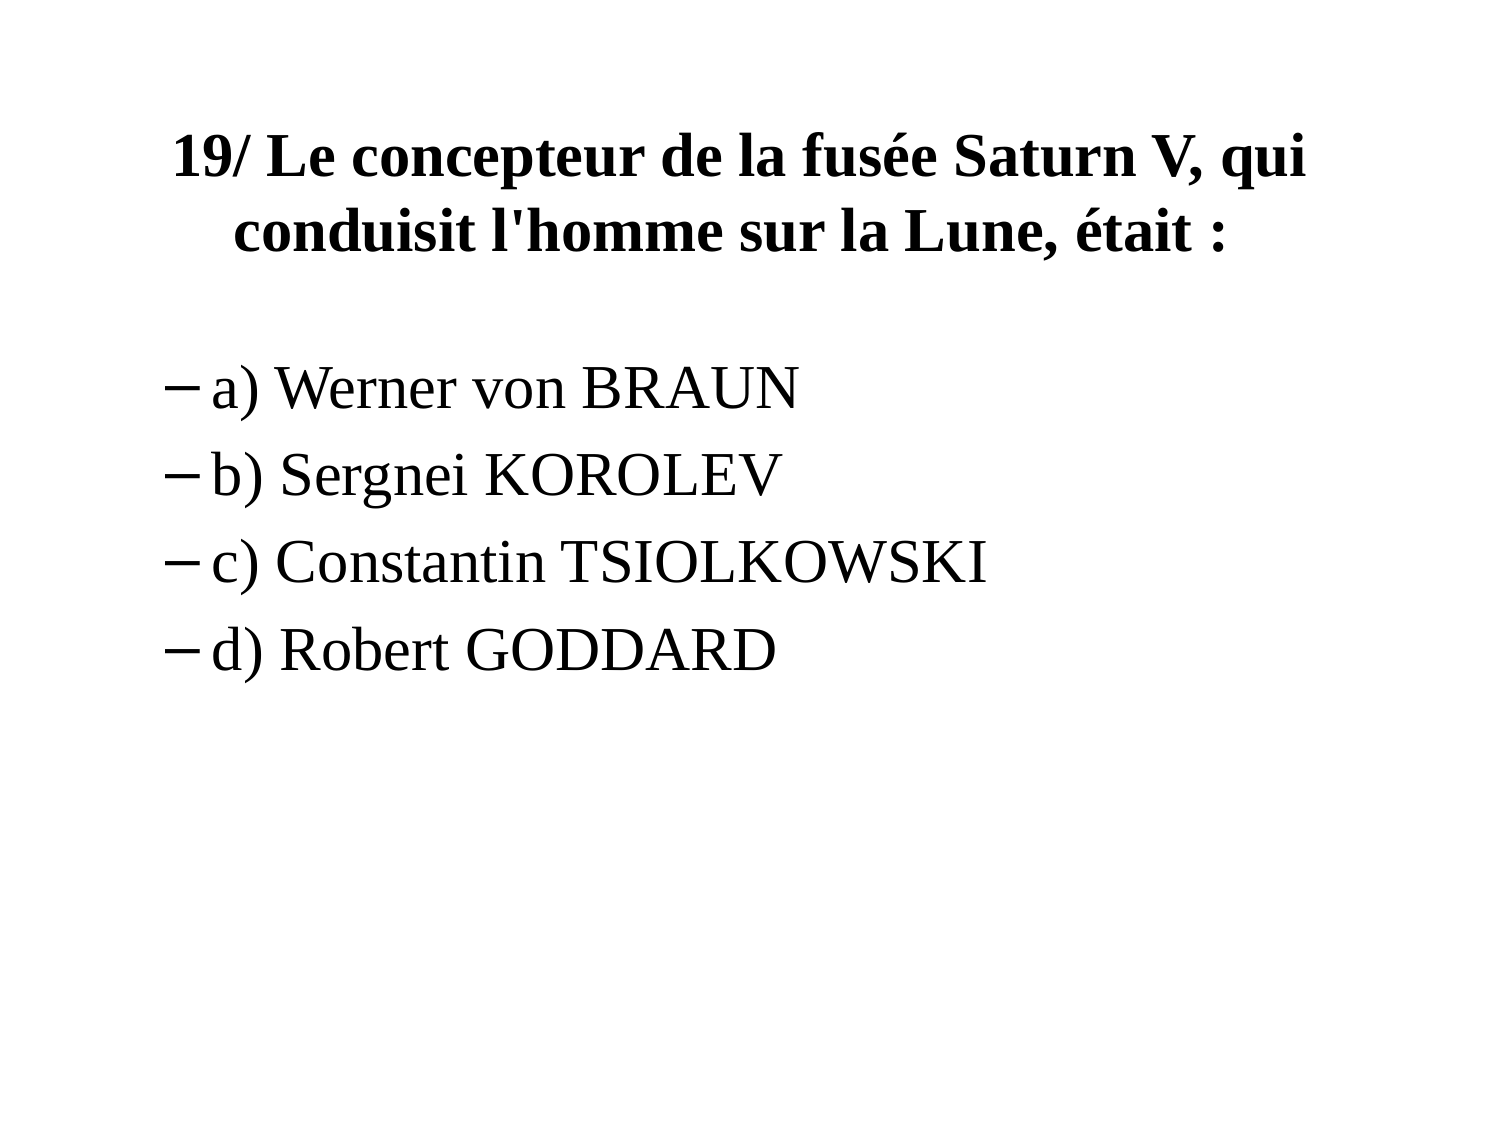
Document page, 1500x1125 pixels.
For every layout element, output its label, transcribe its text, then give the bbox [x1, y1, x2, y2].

list a) Werner von BRAUN b) Sergnei KOROLEV c) Constantin TSIOLKOWSKI d) Robert GODDARD [75, 338, 1223, 1005]
title 19/ Le concepteur de la fusée Saturn V, qui conduisit l'homme sur la Lune, était : [64, 30, 1415, 348]
